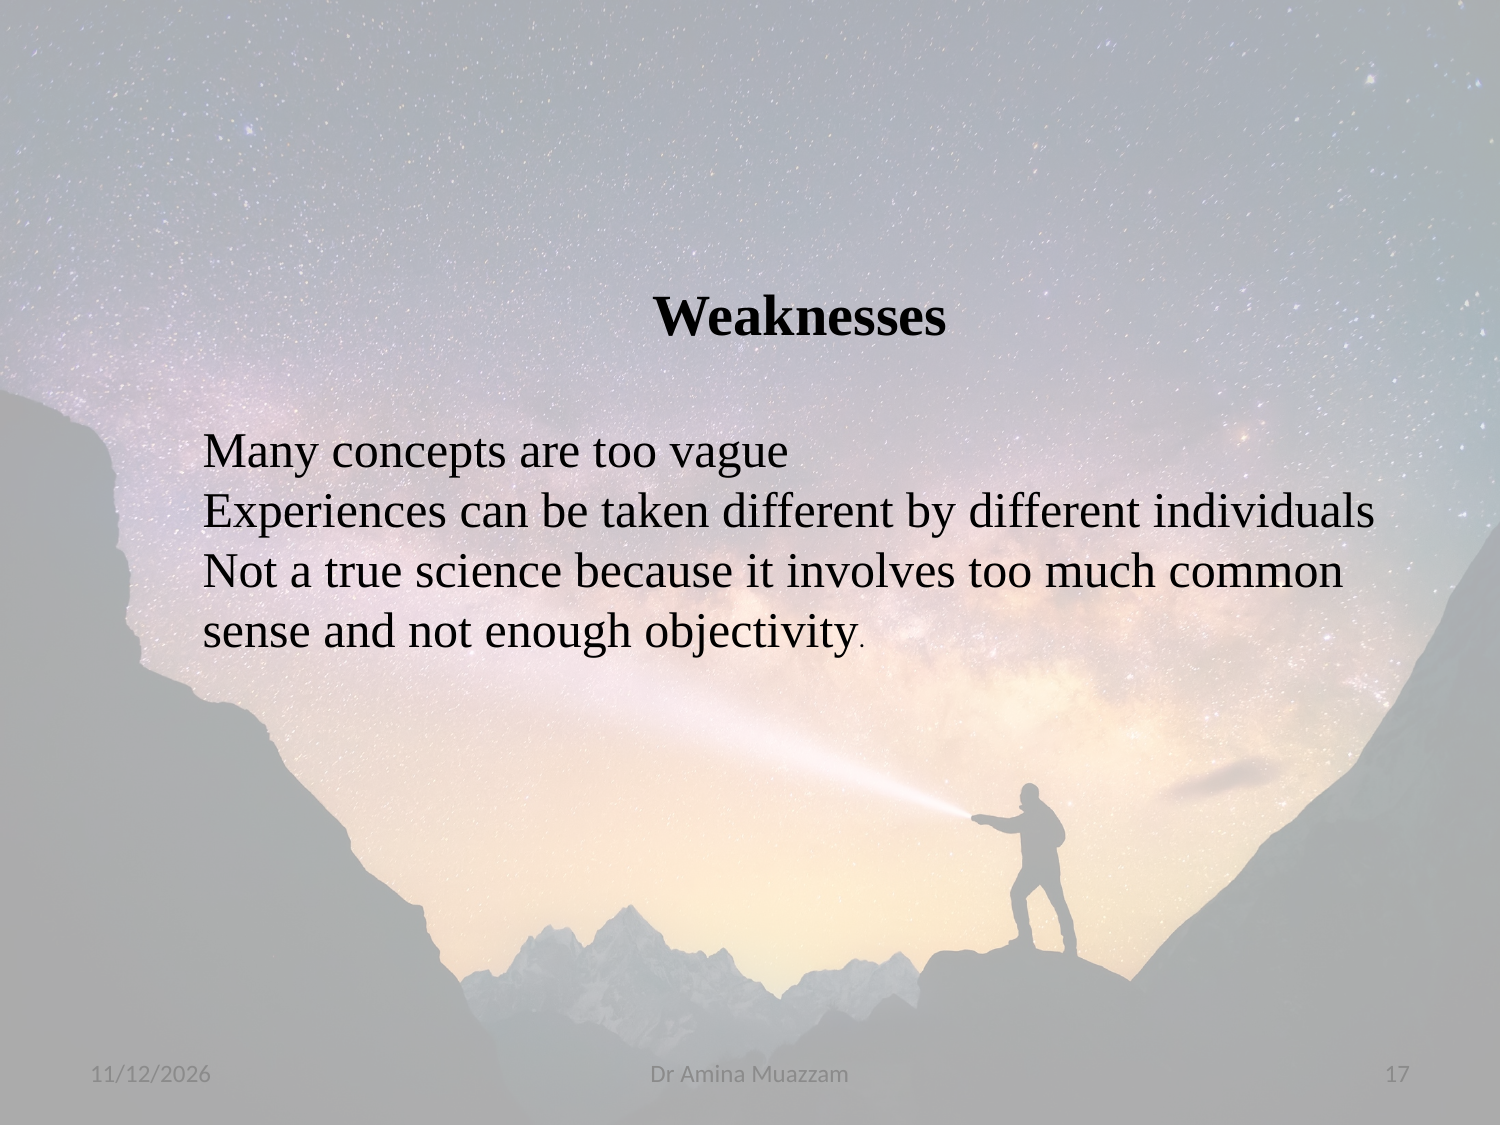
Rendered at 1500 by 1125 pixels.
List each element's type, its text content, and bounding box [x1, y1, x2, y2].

text_box Weaknesses Many concepts are too vague Experiences can be taken different by different individuals Not a true science because it involves too much common sense and not enough objectivity. [187, 239, 1413, 695]
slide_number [75, 1042, 425, 1103]
footer Dr Amina Muazzam [512, 1042, 988, 1103]
slide_number 17 [1074, 1042, 1425, 1103]
